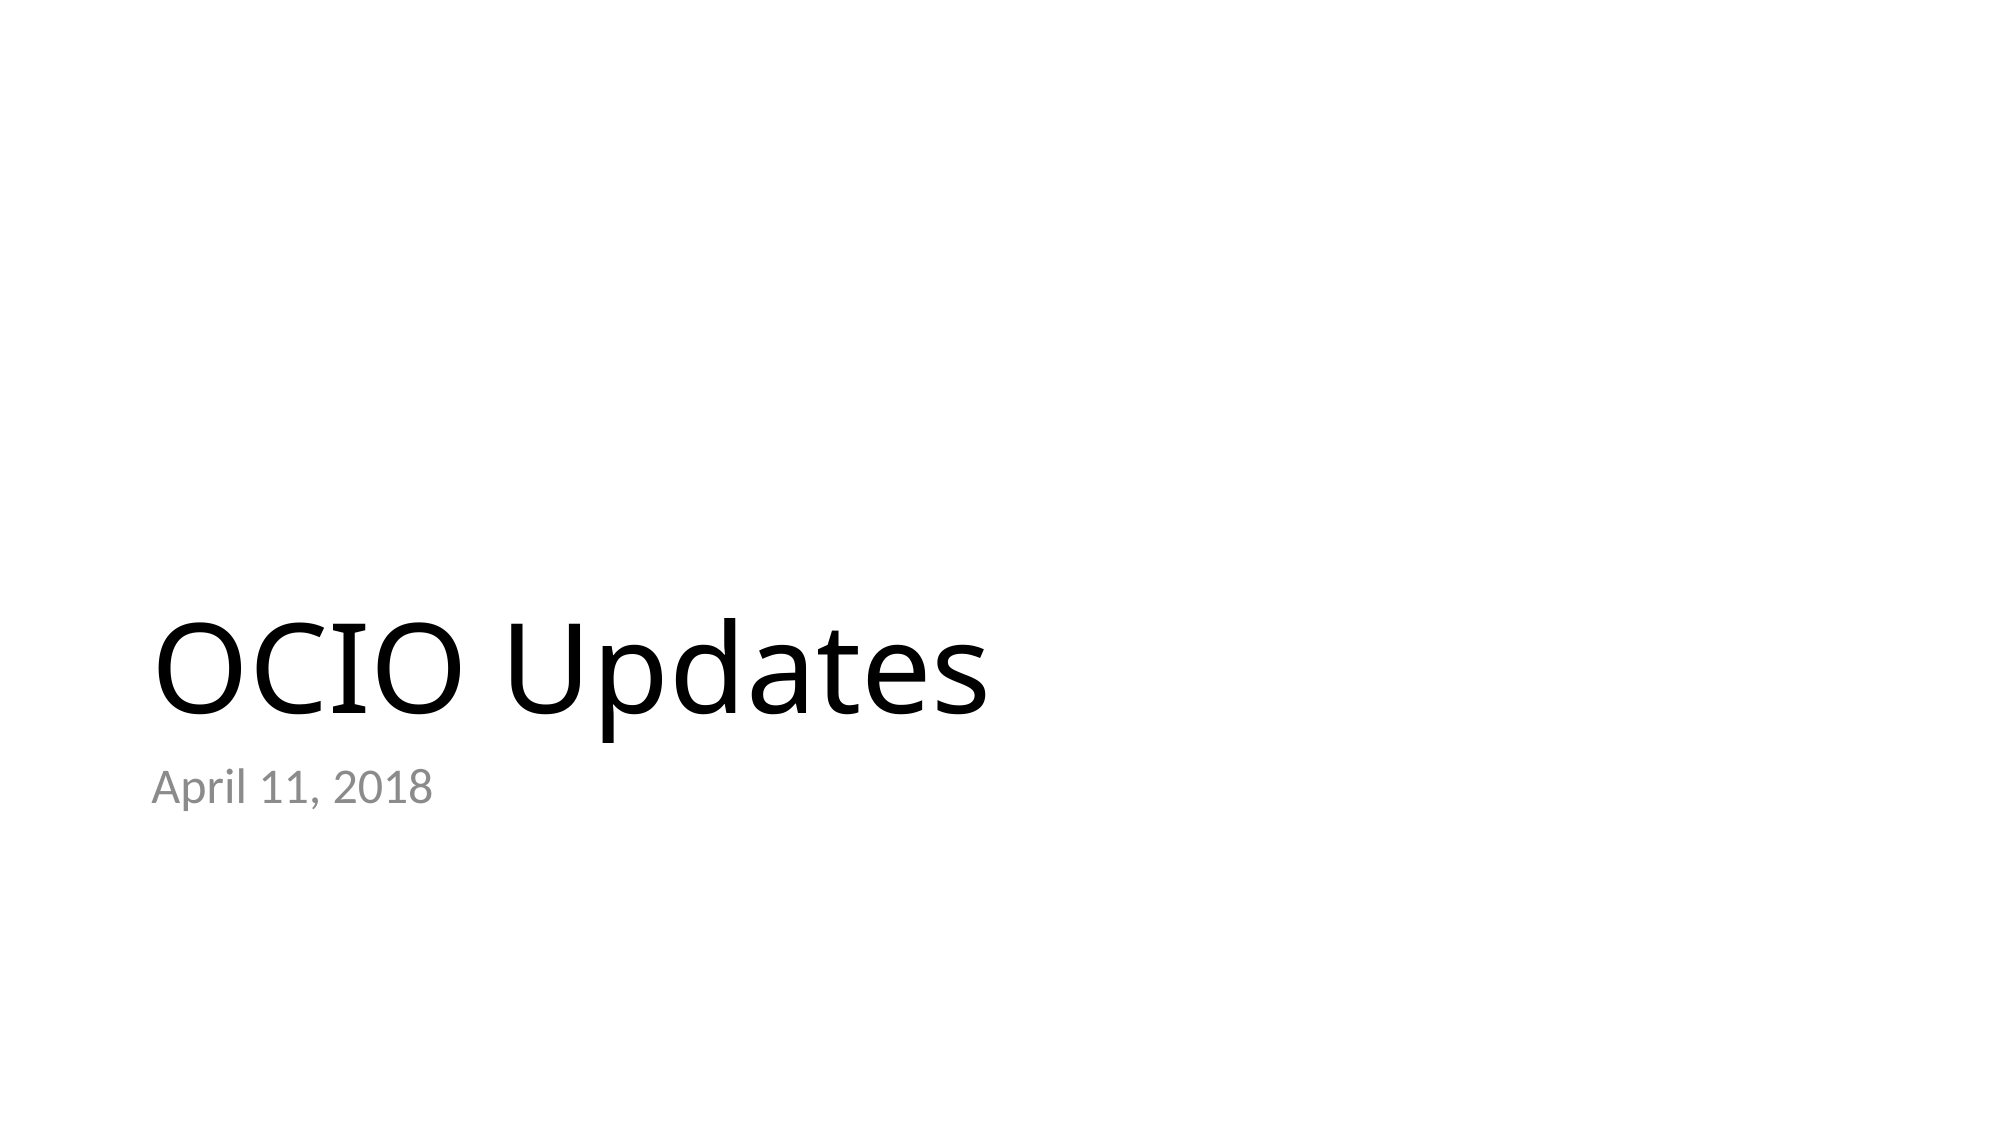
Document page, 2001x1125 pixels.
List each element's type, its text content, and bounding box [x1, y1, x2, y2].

title OCIO Updates [136, 280, 1862, 749]
list April 11, 2018 [136, 752, 1862, 999]
